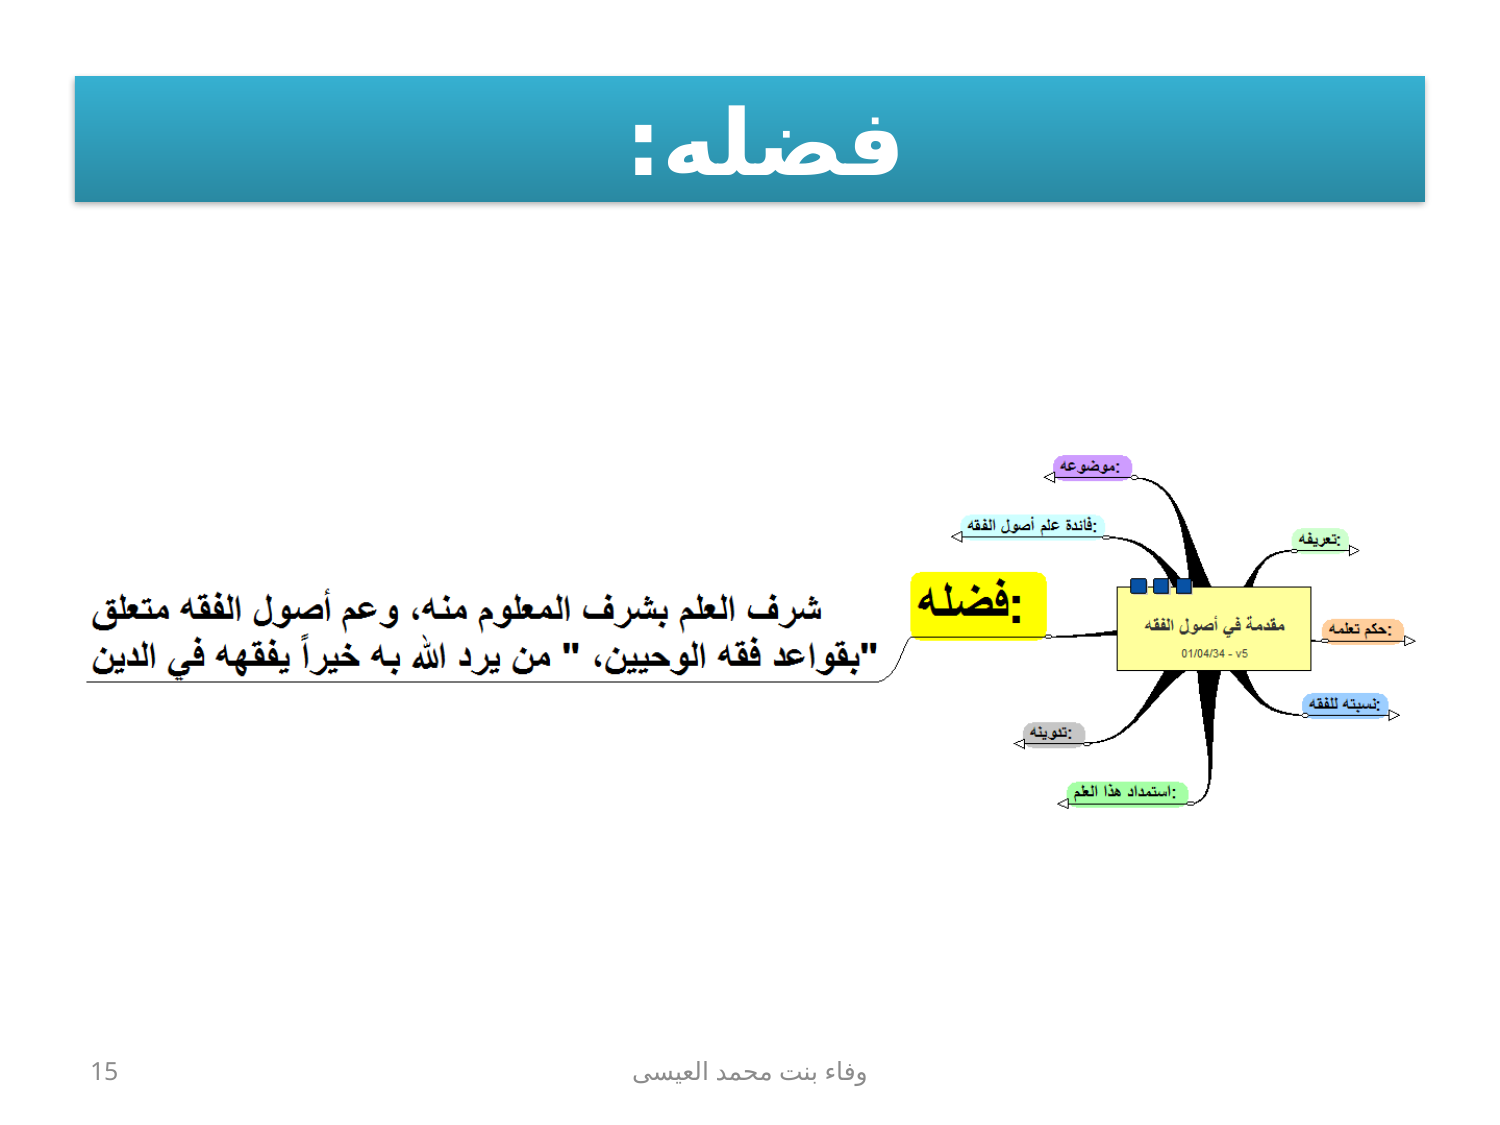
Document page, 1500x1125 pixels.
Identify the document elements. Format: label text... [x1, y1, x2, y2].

footer وفاء بنت محمد العيسى [512, 1042, 988, 1103]
picture [74, 262, 1426, 1005]
text_box فضله: [74, 76, 1425, 202]
slide_number 15 [75, 1042, 425, 1103]
